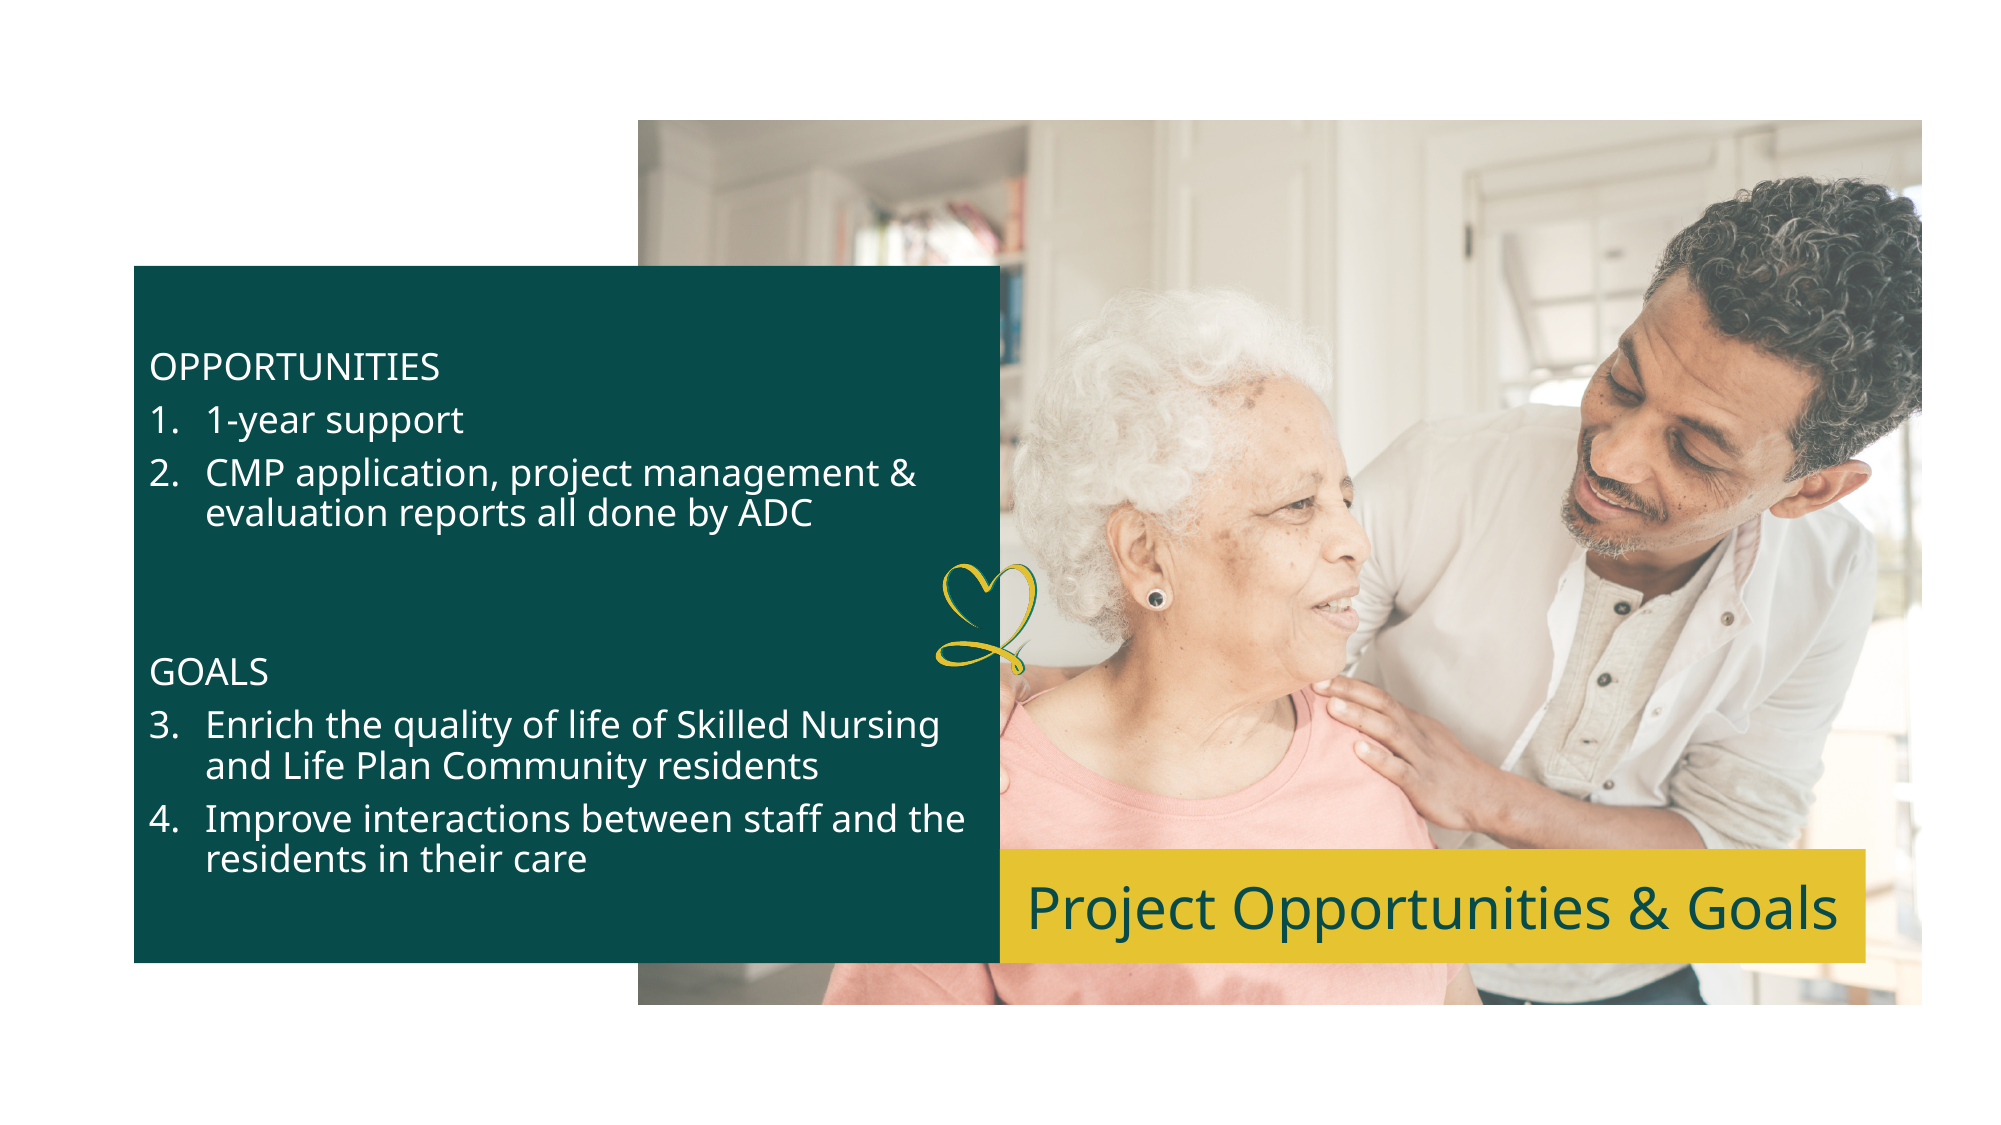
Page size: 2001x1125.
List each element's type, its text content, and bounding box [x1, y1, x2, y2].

picture [636, 119, 1922, 1005]
text_box OPPORTUNITIES 1-year support CMP application, project management & evaluation reports all done by ADC GOALS Enrich the quality of life of Skilled Nursing and Life Plan Community residents Improve interactions between staff and the residents in their care [133, 265, 636, 964]
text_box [933, 562, 1042, 677]
